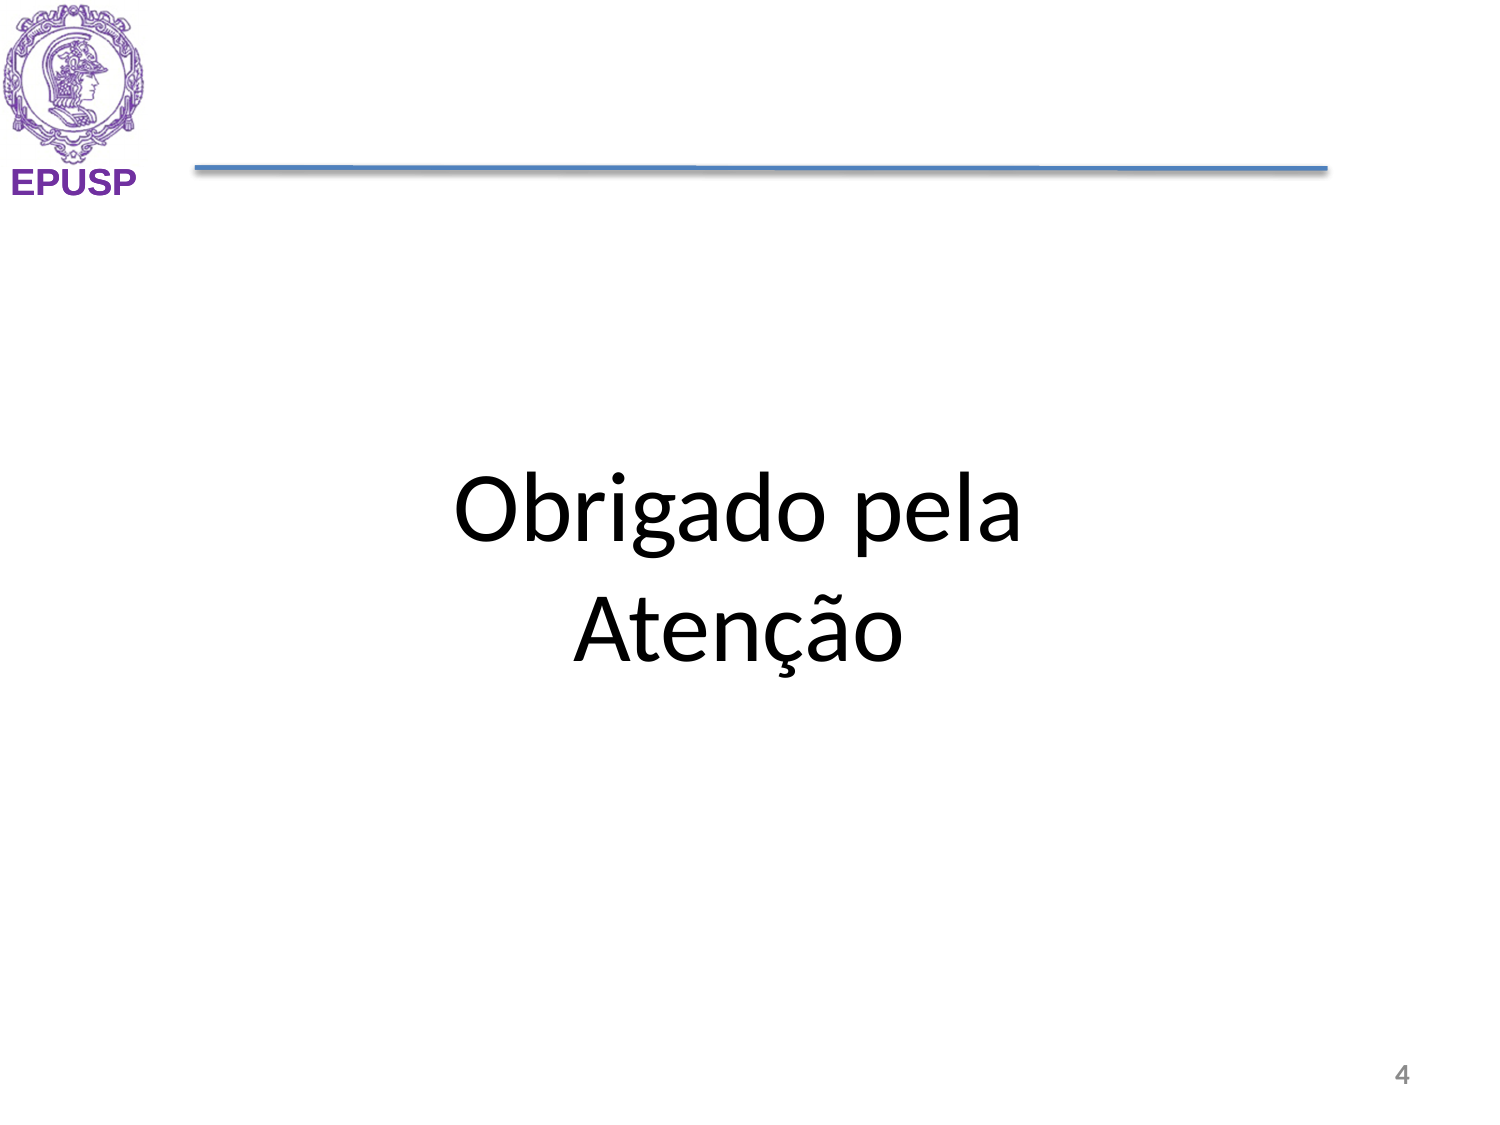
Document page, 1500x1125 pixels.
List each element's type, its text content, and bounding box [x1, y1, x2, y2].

picture [0, 0, 148, 167]
text_box Obrigado pela Atenção [292, 434, 1187, 689]
slide_number 4 [1074, 1042, 1425, 1103]
